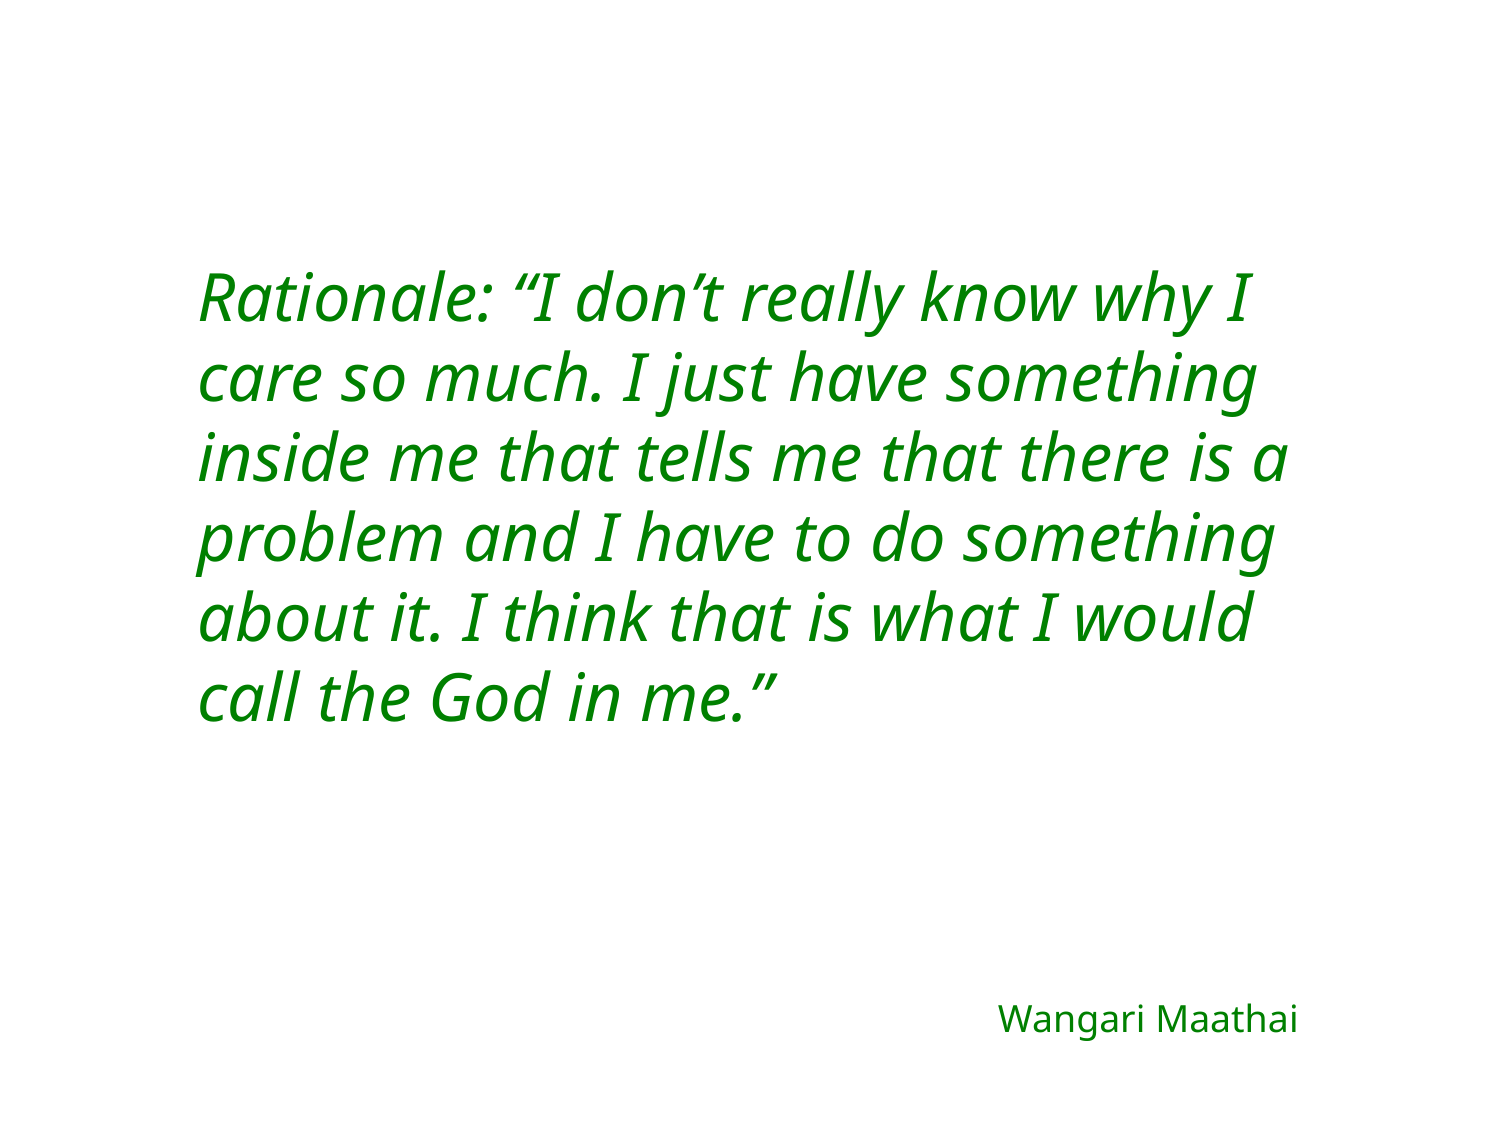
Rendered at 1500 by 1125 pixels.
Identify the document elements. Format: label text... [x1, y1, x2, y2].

text_box Rationale: “I don’t really know why I care so much. I just have something inside me that tells me that there is a problem and I have to do something about it. I think that is what I would call the God in me.” Wangari Maathai [182, 247, 1314, 1048]
